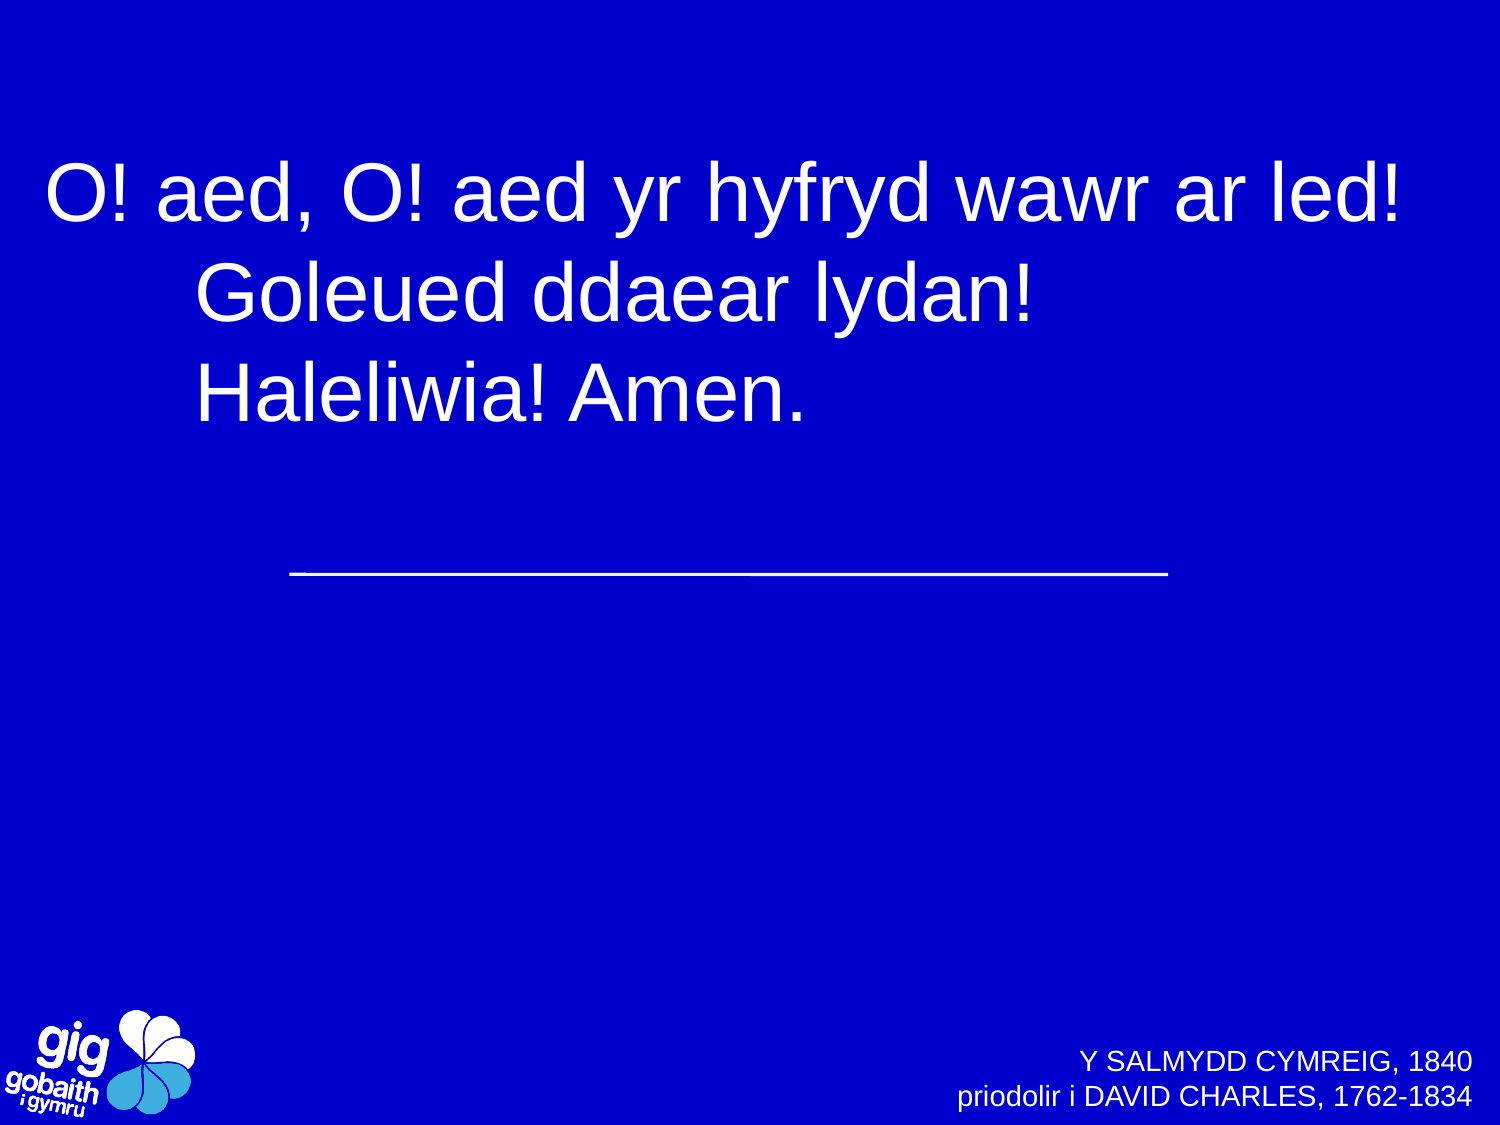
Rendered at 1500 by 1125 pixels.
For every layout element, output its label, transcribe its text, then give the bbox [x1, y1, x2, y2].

picture [5, 1010, 195, 1118]
text_box O! aed, O! aed yr hyfryd wawr ar led! Goleued ddaear lydan! Haleliwia! Amen. [29, 130, 1500, 446]
text_box Y SALMYDD CYMREIG, 1840 priodolir i DAVID CHARLES, 1762-1834 [891, 1034, 1489, 1120]
